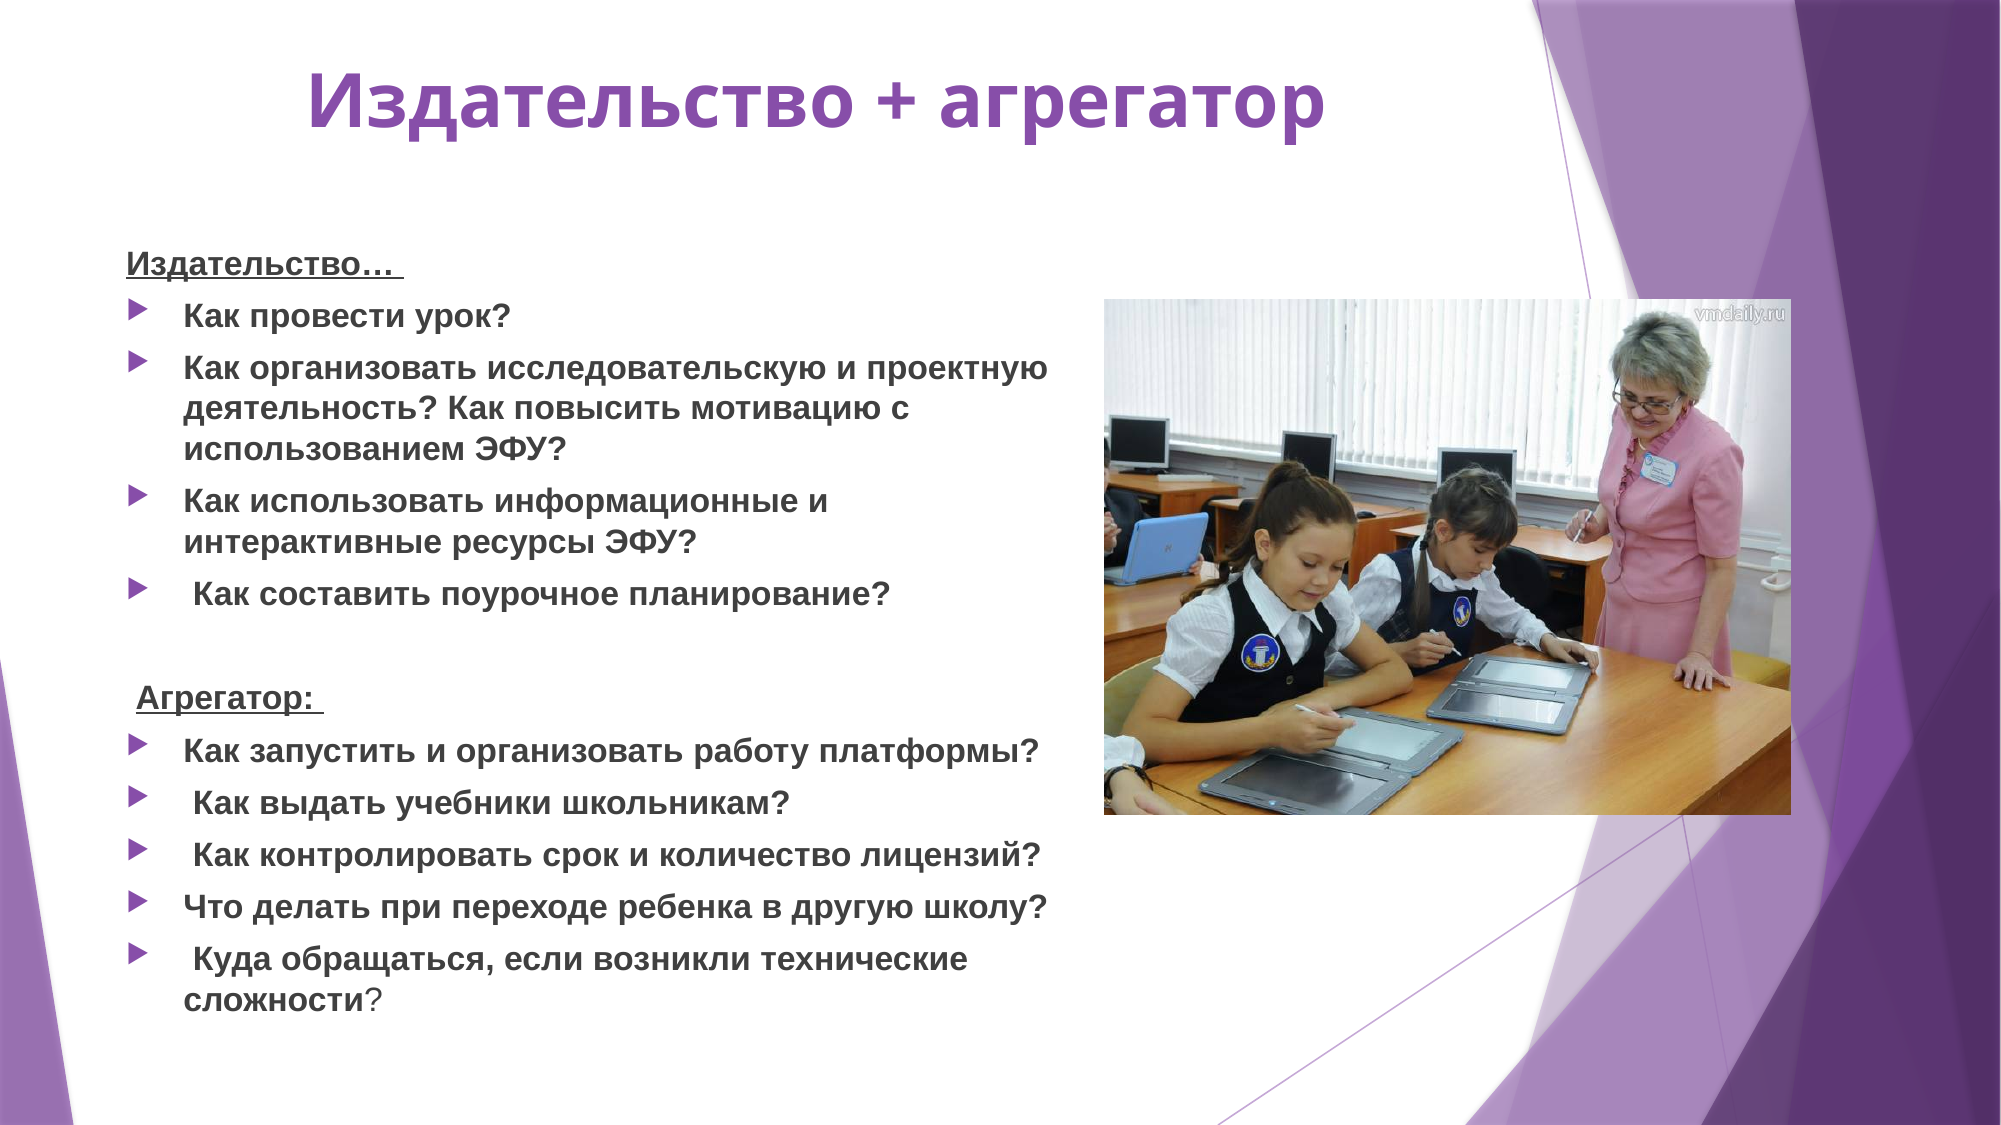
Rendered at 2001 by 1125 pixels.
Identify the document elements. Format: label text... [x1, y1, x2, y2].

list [1103, 298, 1792, 816]
title Издательство + агрегатор [111, 44, 1522, 197]
list Издательство… Как провести урок? Как организовать исследовательскую и проектную деятельность? Как повысить мотивацию с использованием ЭФУ? Как использовать информационные и интерактивные ресурсы ЭФУ? Как составить поурочное планирование? Агрегатор: Как запустить и организовать работу платформы? Как выдать учебники школьникам? Как контролировать срок и количество лицензий? Что делать при переходе ребенка в другую школу? Куда обращаться, если возникли технические сложности? [111, 196, 1074, 1049]
